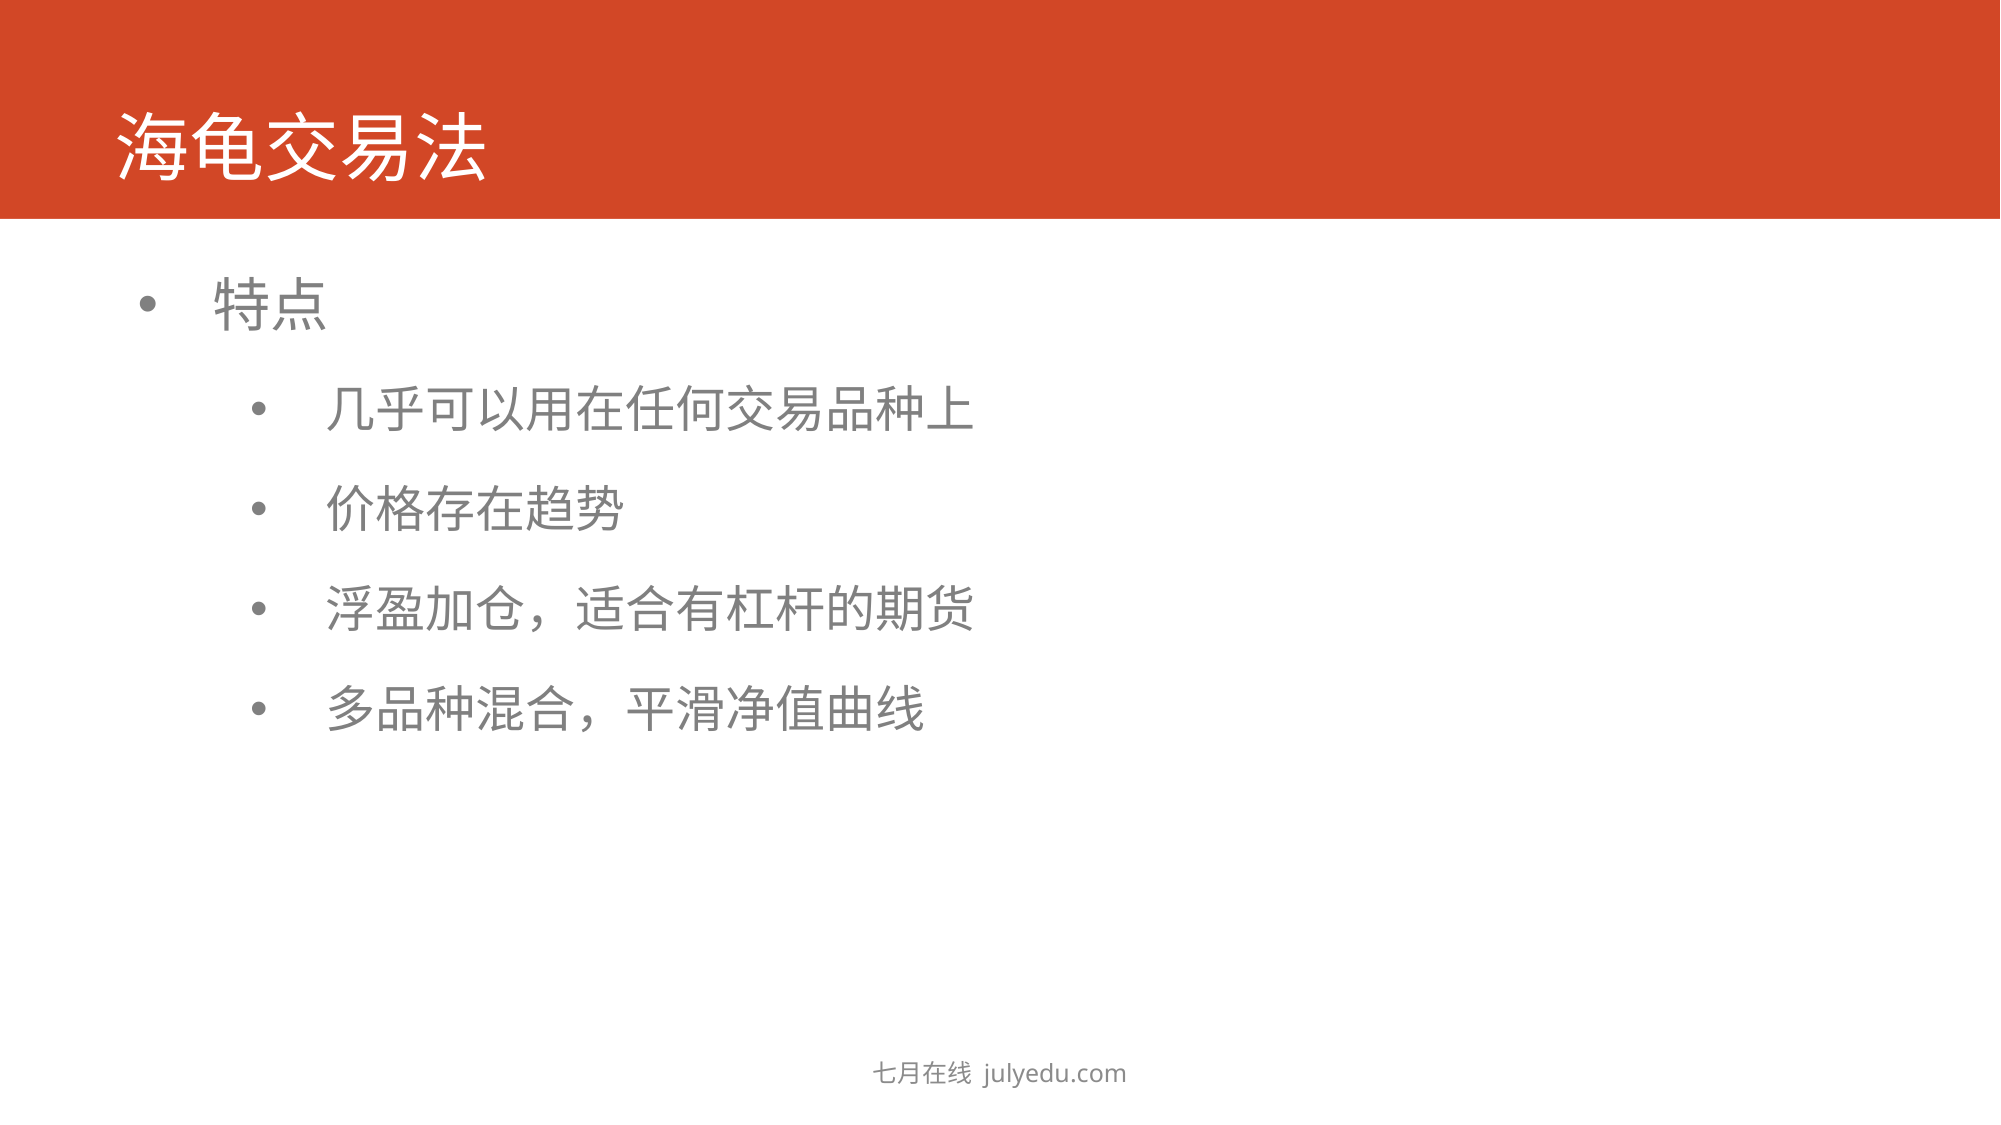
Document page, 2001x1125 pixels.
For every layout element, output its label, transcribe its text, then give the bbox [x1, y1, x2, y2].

footer 七月在线 julyedu.com [762, 1042, 1238, 1103]
list 特点 几乎可以用在任何交易品种上 价格存在趋势 浮盈加仓，适合有杠杆的期货 多品种混合，平滑净值曲线 [122, 260, 1594, 1043]
title 海龟交易法 [99, 0, 1863, 199]
